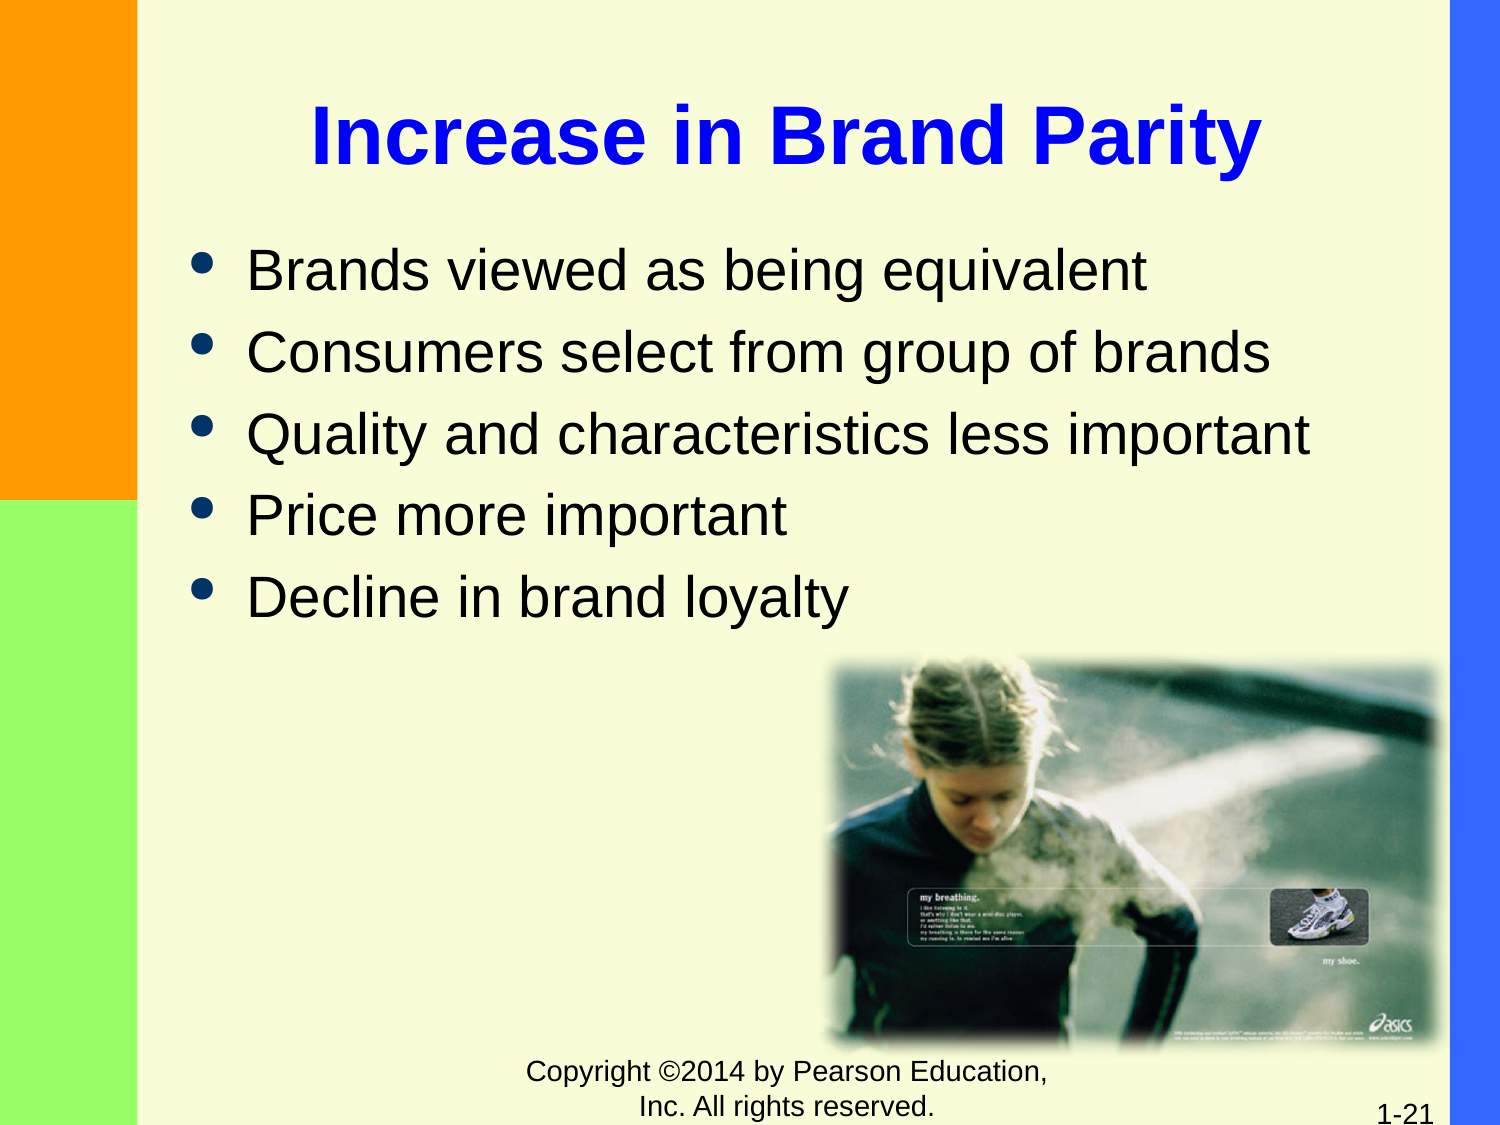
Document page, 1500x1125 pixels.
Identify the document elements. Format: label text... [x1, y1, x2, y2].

footer Copyright ©2014 by Pearson Education, Inc. All rights reserved. [499, 1049, 1076, 1125]
text_box [0, 0, 138, 500]
text_box [0, 500, 138, 1125]
text_box [1449, 0, 1500, 1125]
slide_number 1-21 [1186, 1074, 1449, 1125]
list Brands viewed as being equivalent Consumers select from group of brands Quality and characteristics less important Price more important Decline in brand loyalty [174, 224, 1451, 663]
picture [816, 649, 1454, 1059]
title Increase in Brand Parity [138, 37, 1449, 226]
